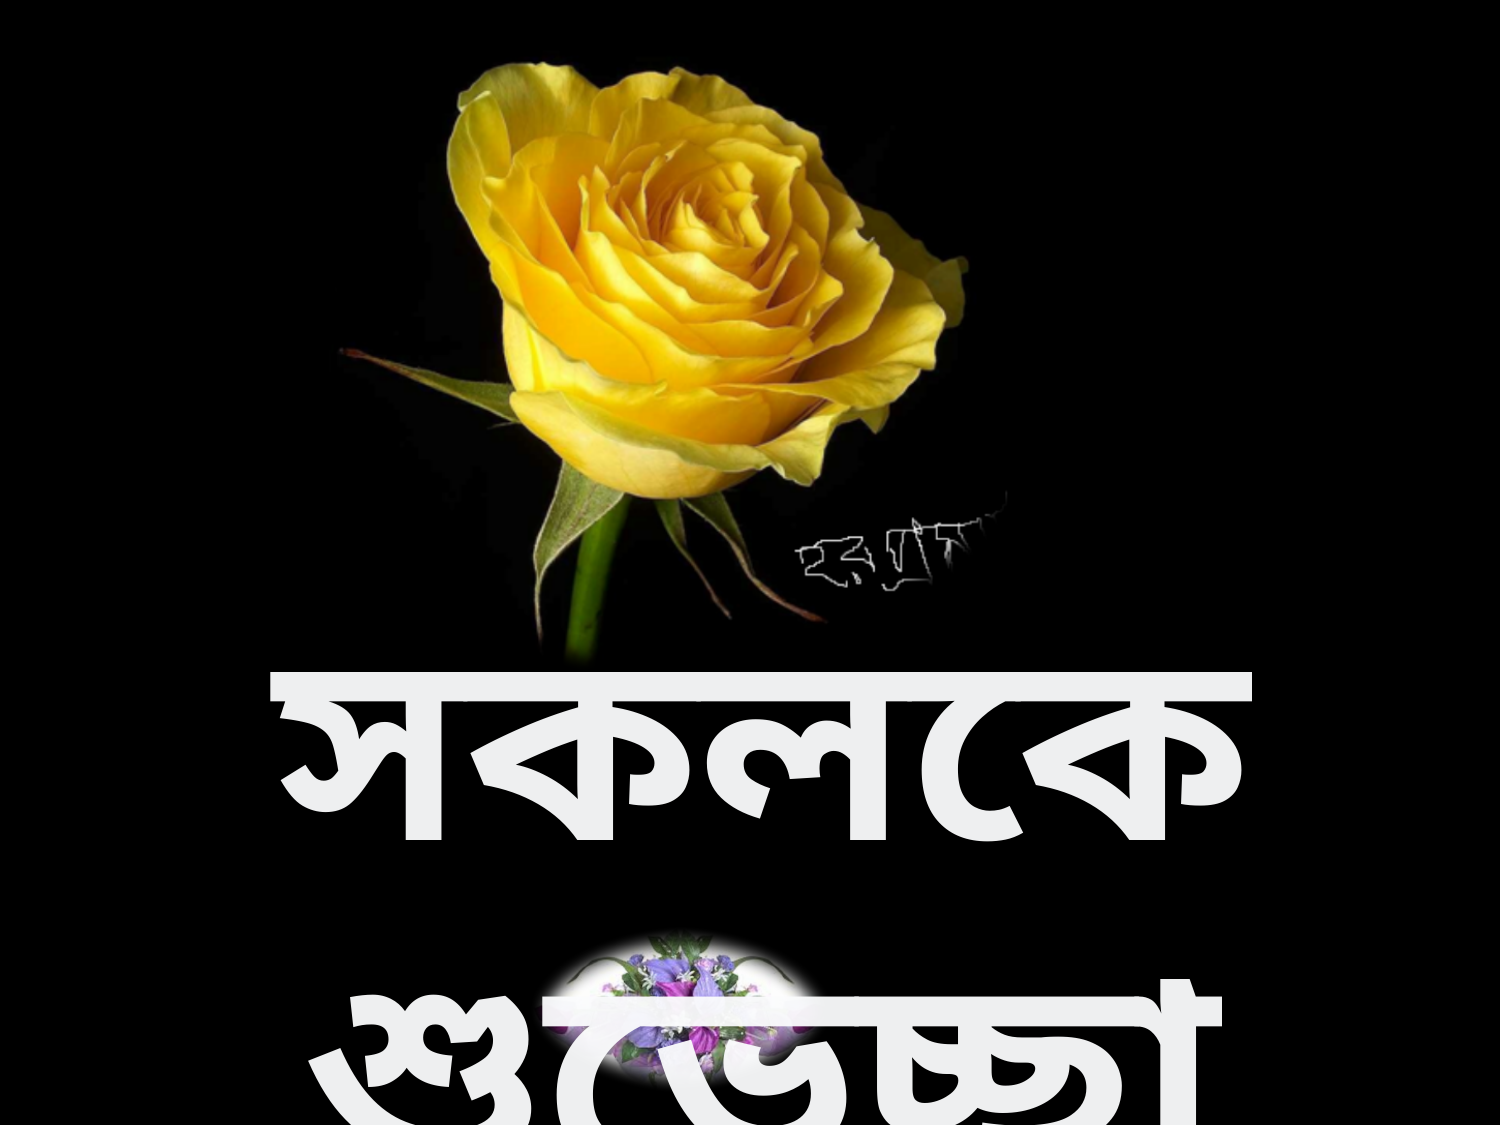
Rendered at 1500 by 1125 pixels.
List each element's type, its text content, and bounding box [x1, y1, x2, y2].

picture [287, 0, 1065, 686]
text_box সকলকে শুভেচ্ছা [37, 562, 1488, 1125]
picture [524, 924, 838, 1095]
